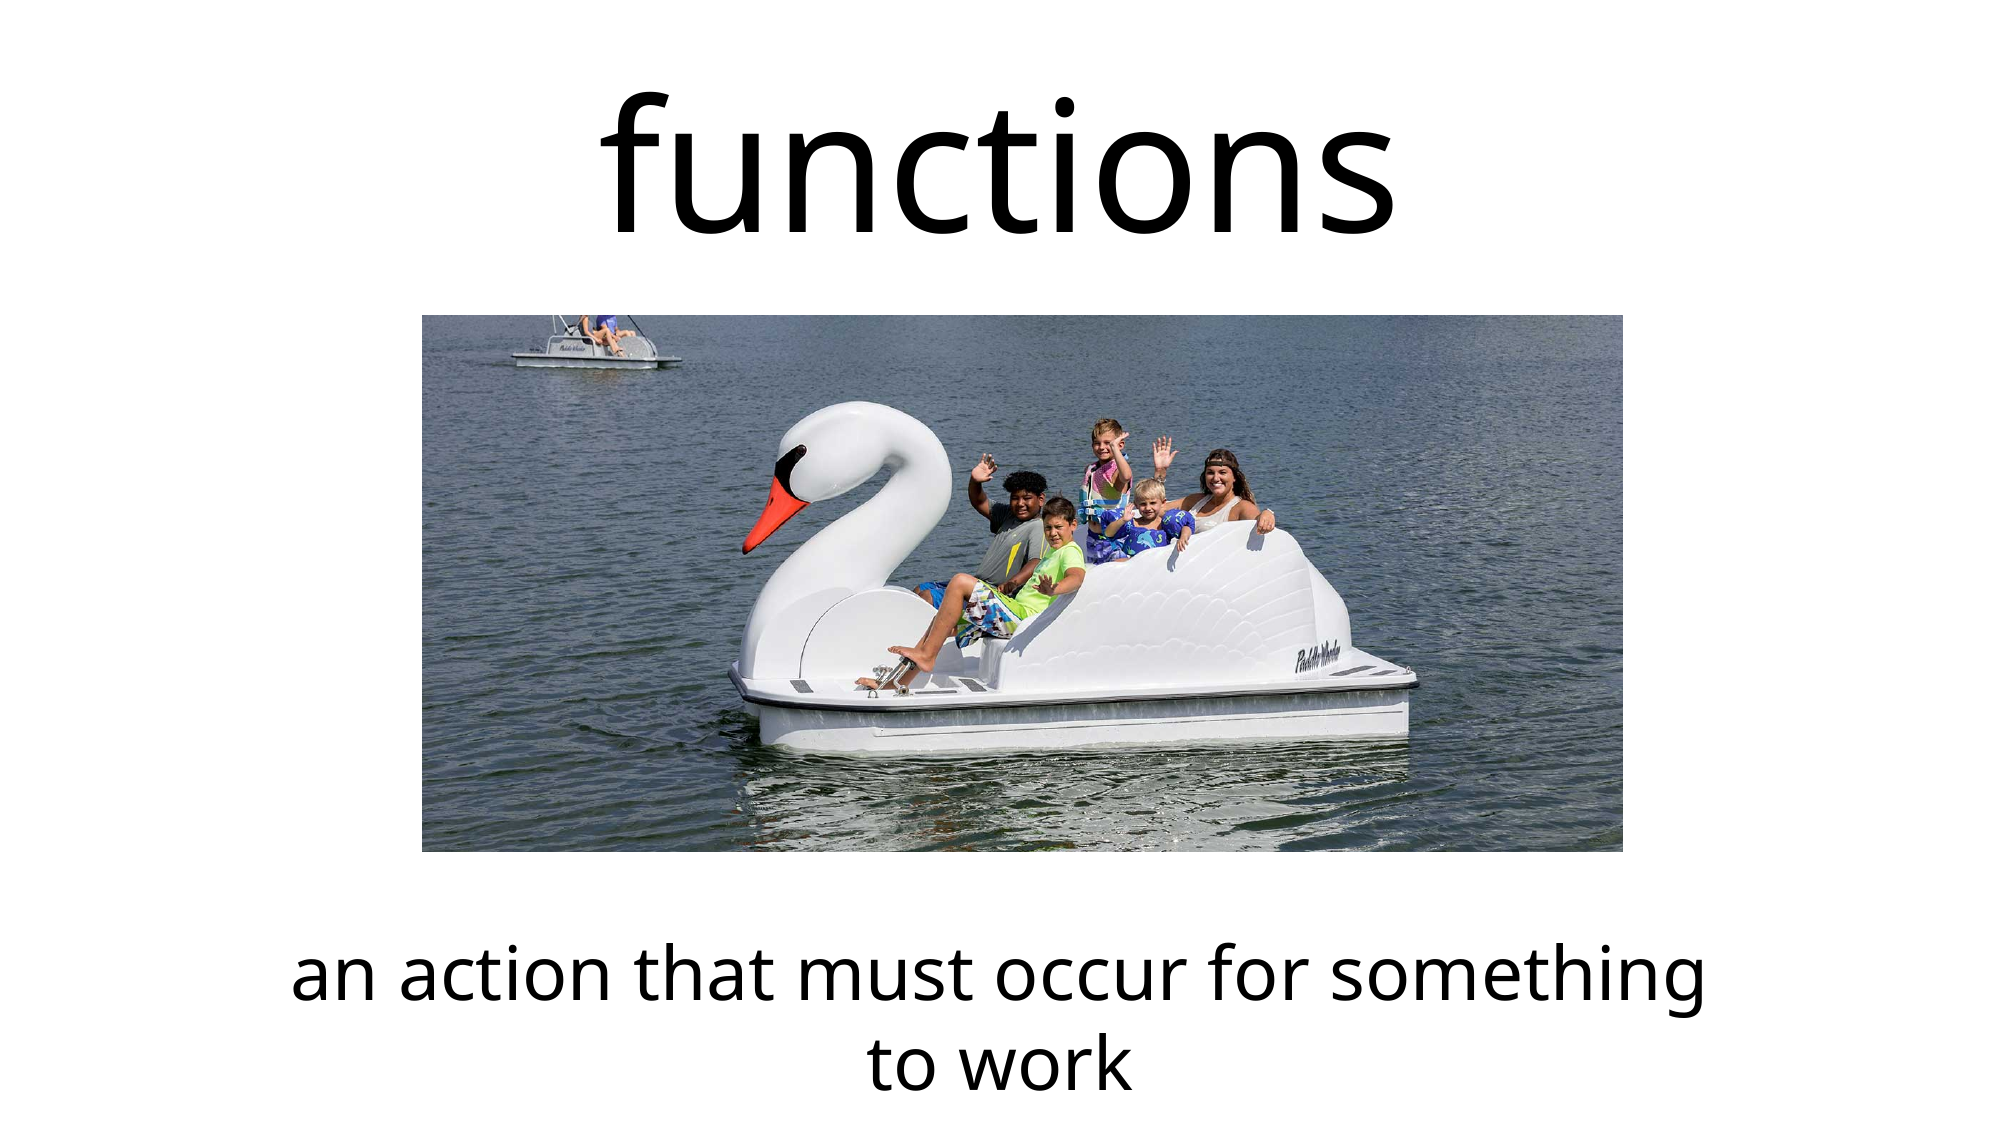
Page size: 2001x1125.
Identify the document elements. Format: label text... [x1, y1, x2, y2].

picture [422, 315, 1623, 852]
text_box an action that must occur for something to work [249, 918, 1750, 1113]
title functions [249, 125, 1750, 280]
